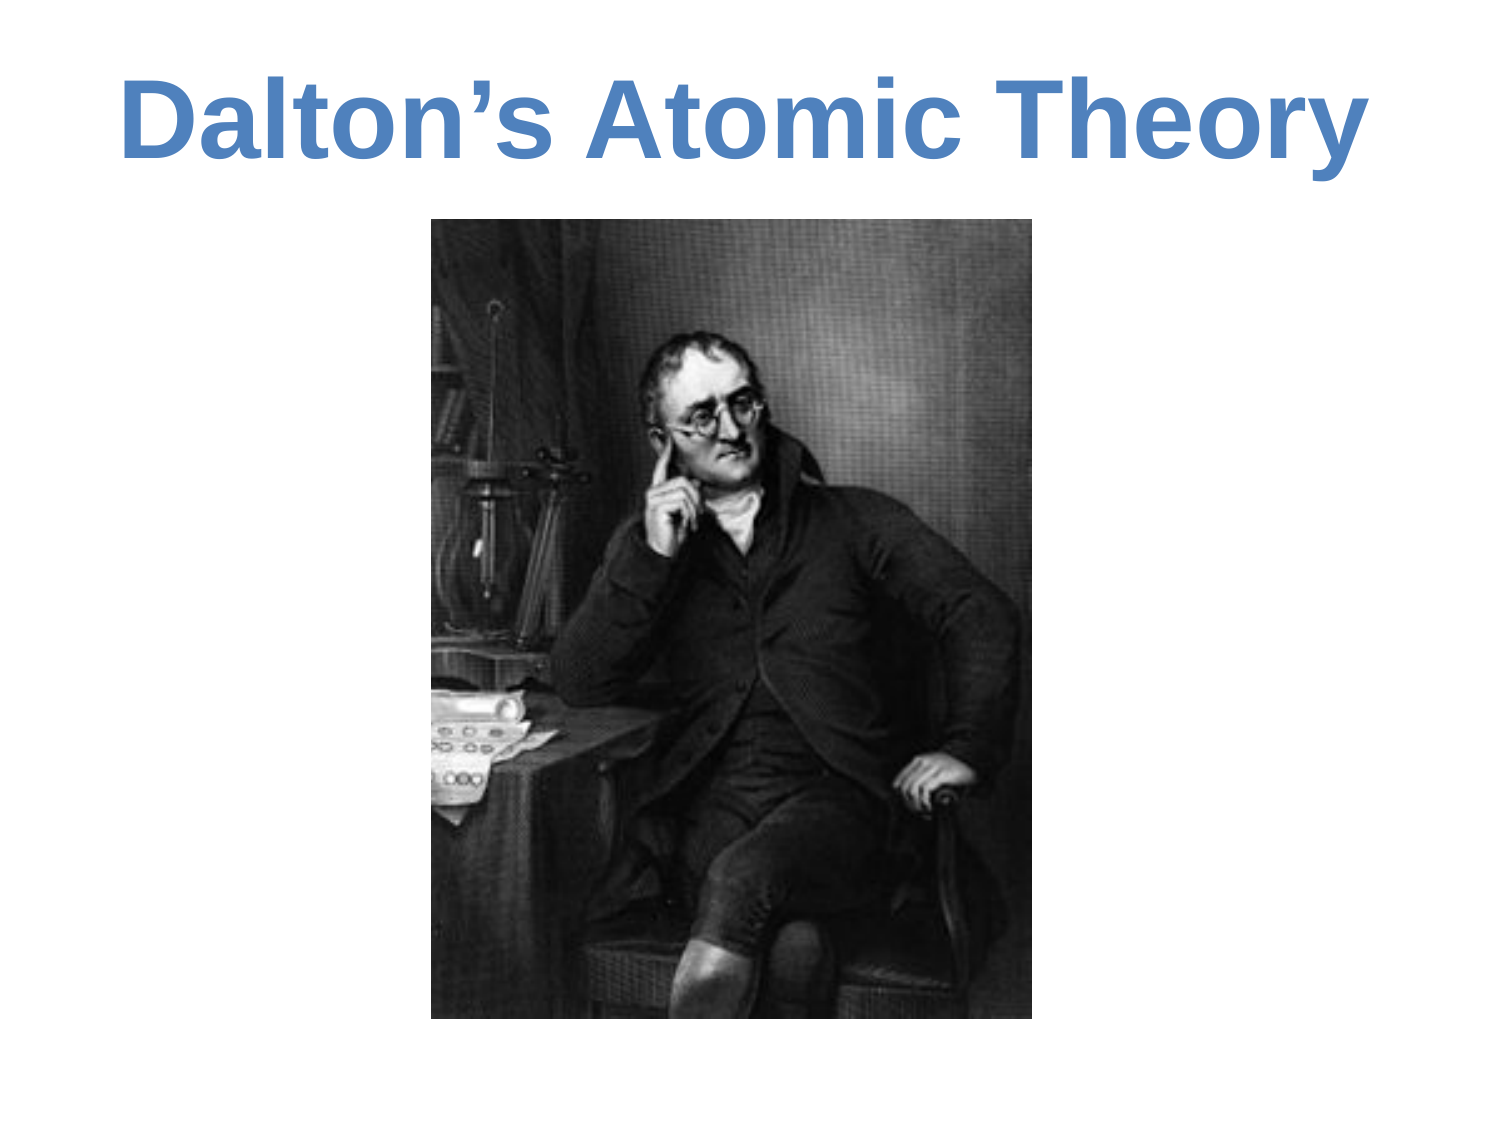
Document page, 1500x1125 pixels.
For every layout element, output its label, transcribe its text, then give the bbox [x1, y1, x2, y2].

picture [430, 219, 1033, 1019]
title Dalton’s Atomic Theory [17, 30, 1471, 197]
